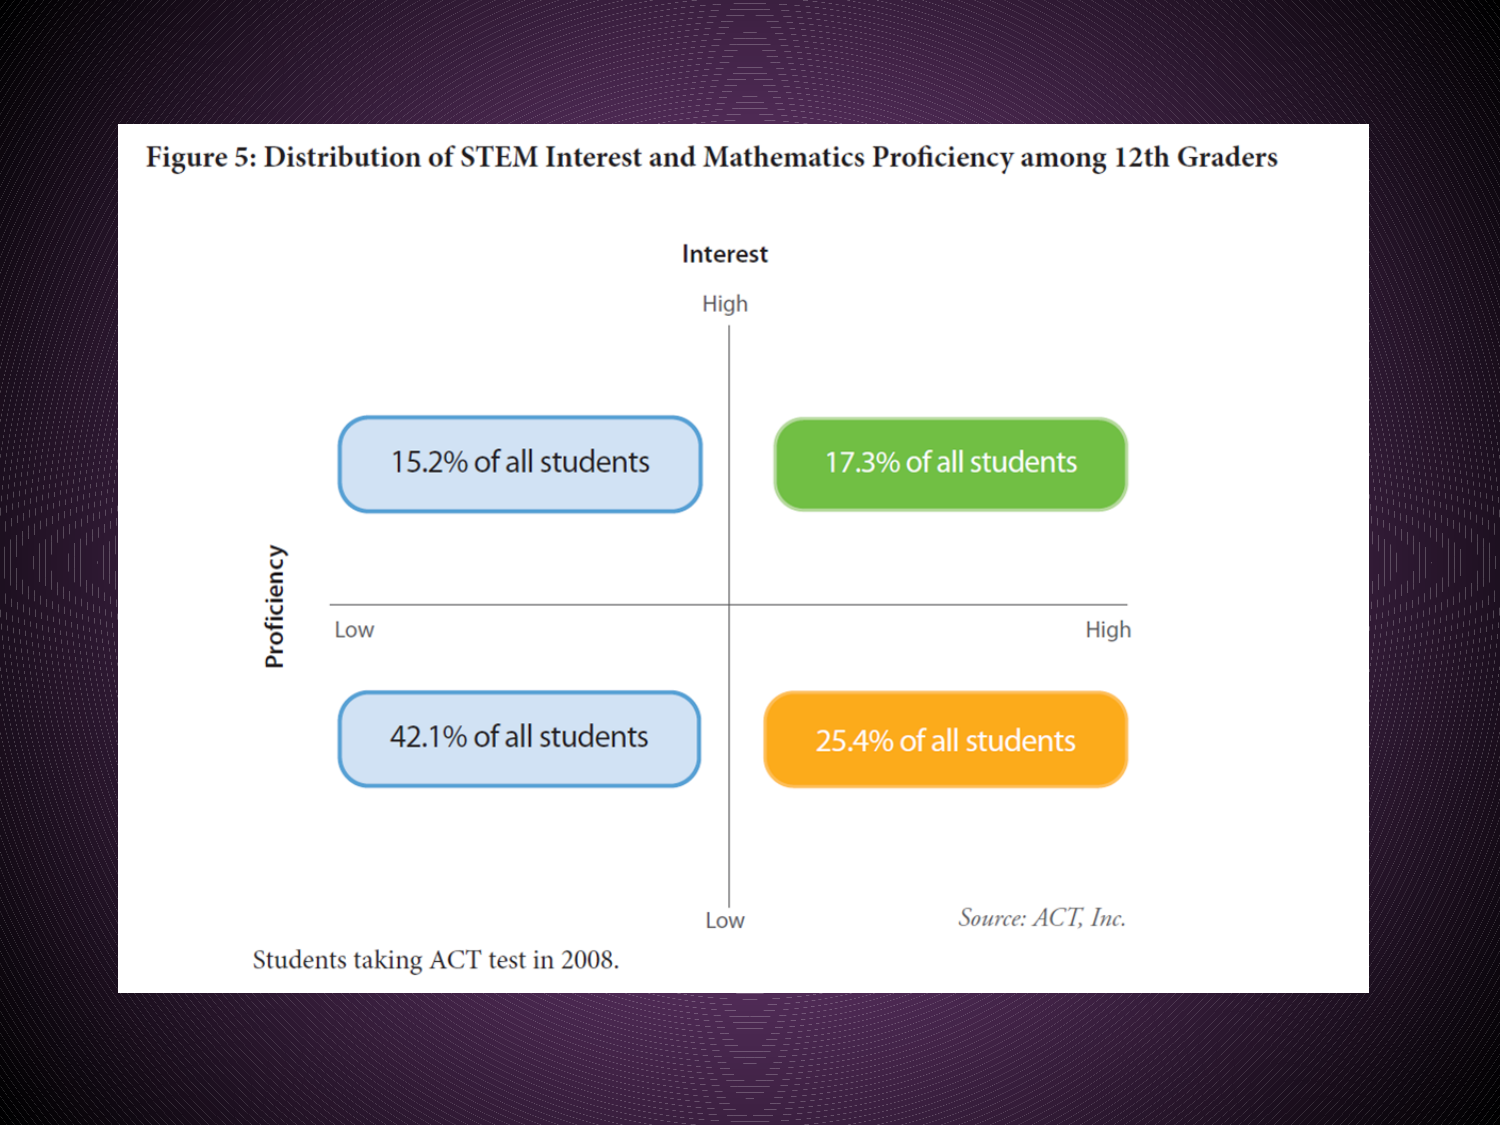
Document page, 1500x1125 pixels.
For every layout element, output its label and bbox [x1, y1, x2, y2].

picture [117, 124, 1369, 993]
